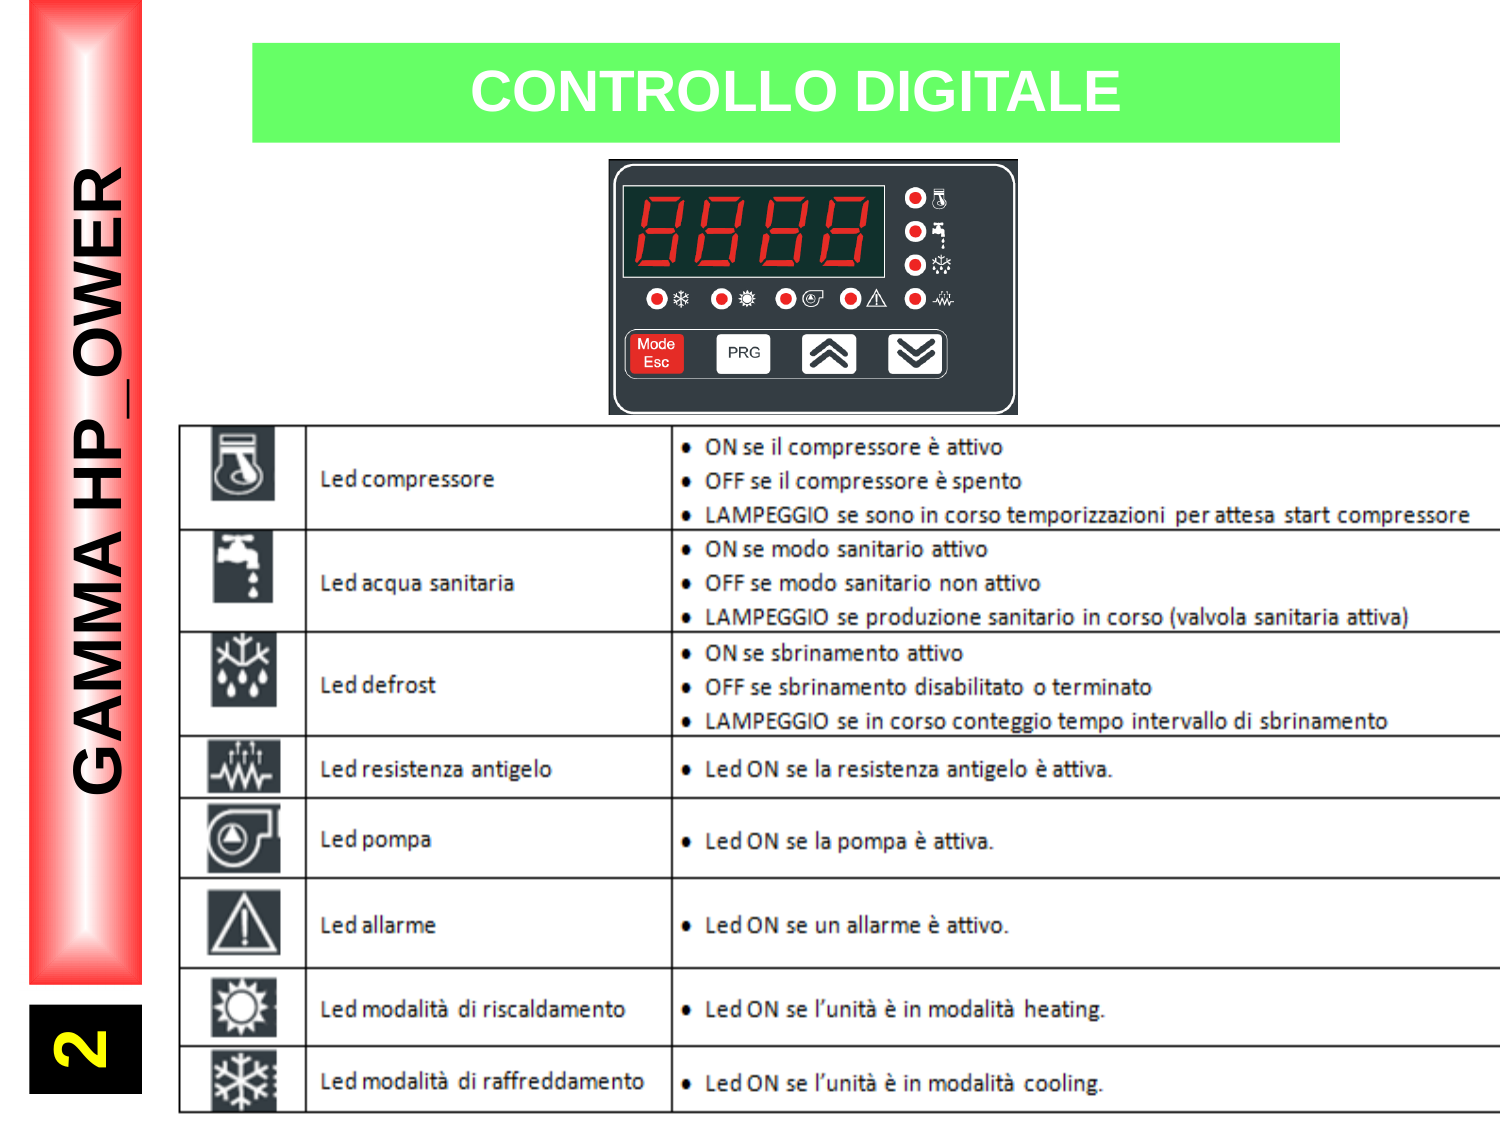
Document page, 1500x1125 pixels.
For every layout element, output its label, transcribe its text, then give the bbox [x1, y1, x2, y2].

picture [143, 418, 1500, 1125]
text_box CONTROLLO DIGITALE [252, 42, 1340, 143]
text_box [0, 490, 633, 604]
picture [608, 159, 1019, 416]
